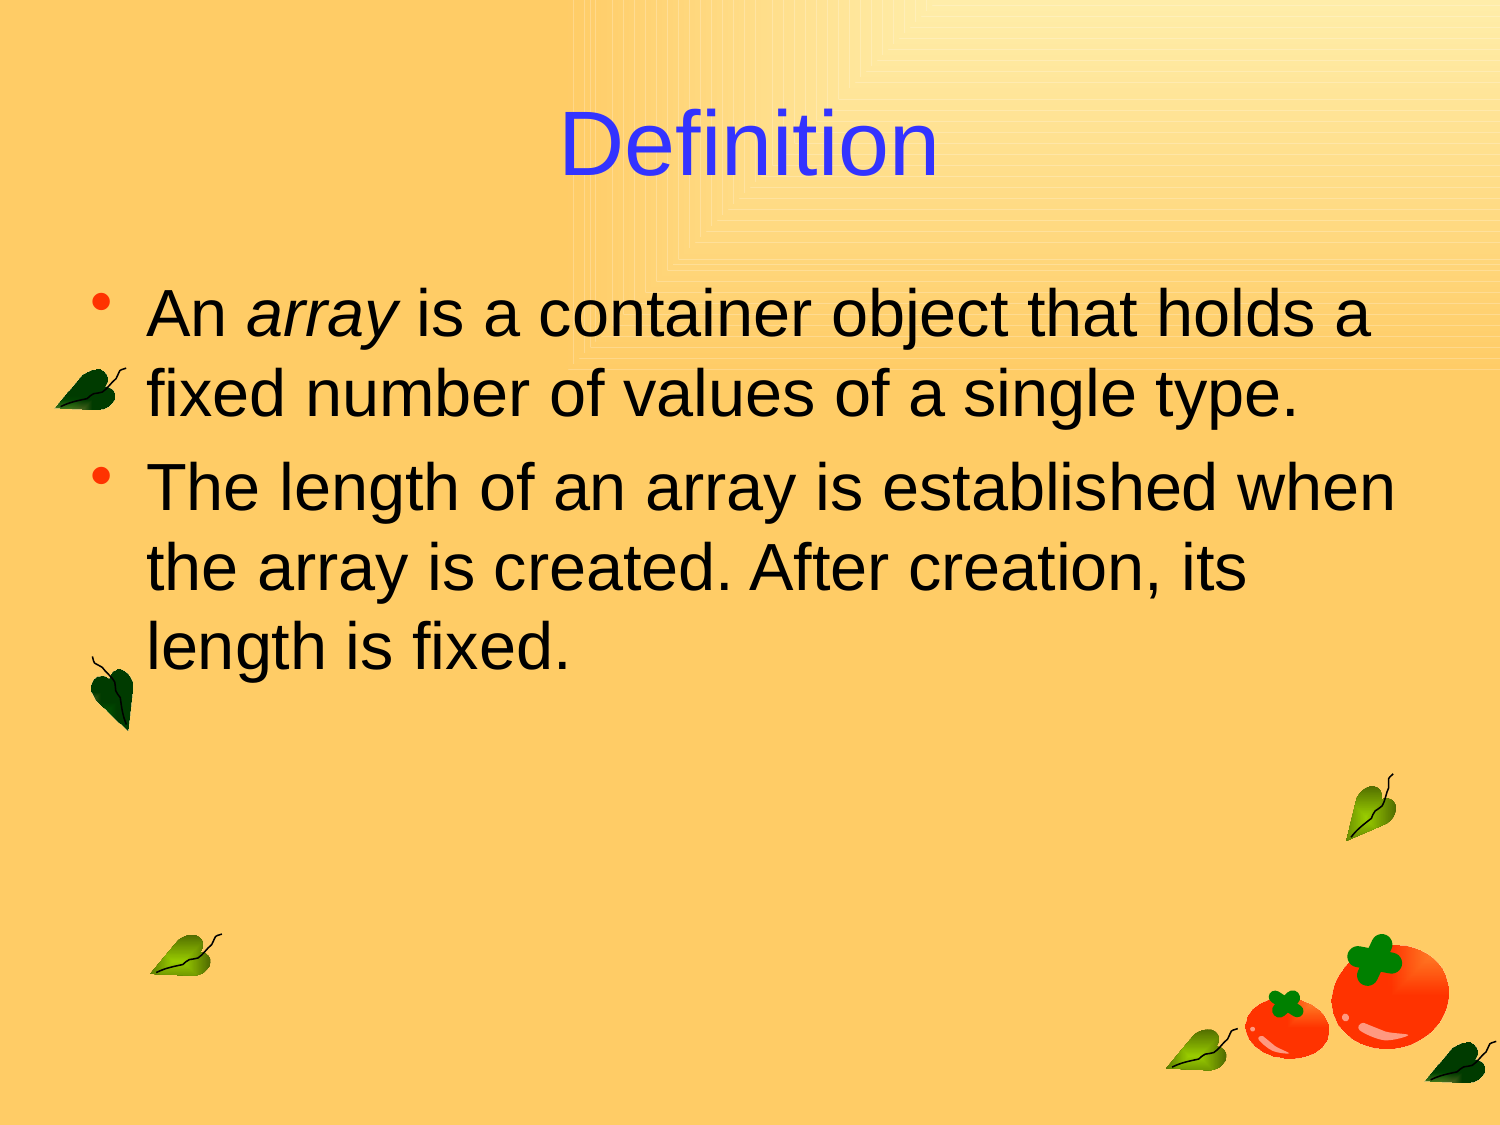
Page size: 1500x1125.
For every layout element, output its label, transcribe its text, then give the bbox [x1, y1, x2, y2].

title Definition [74, 44, 1426, 233]
list An array is a container object that holds a fixed number of values of a single type. The length of an array is established when the array is created. After creation, its length is fixed. [74, 262, 1426, 1006]
